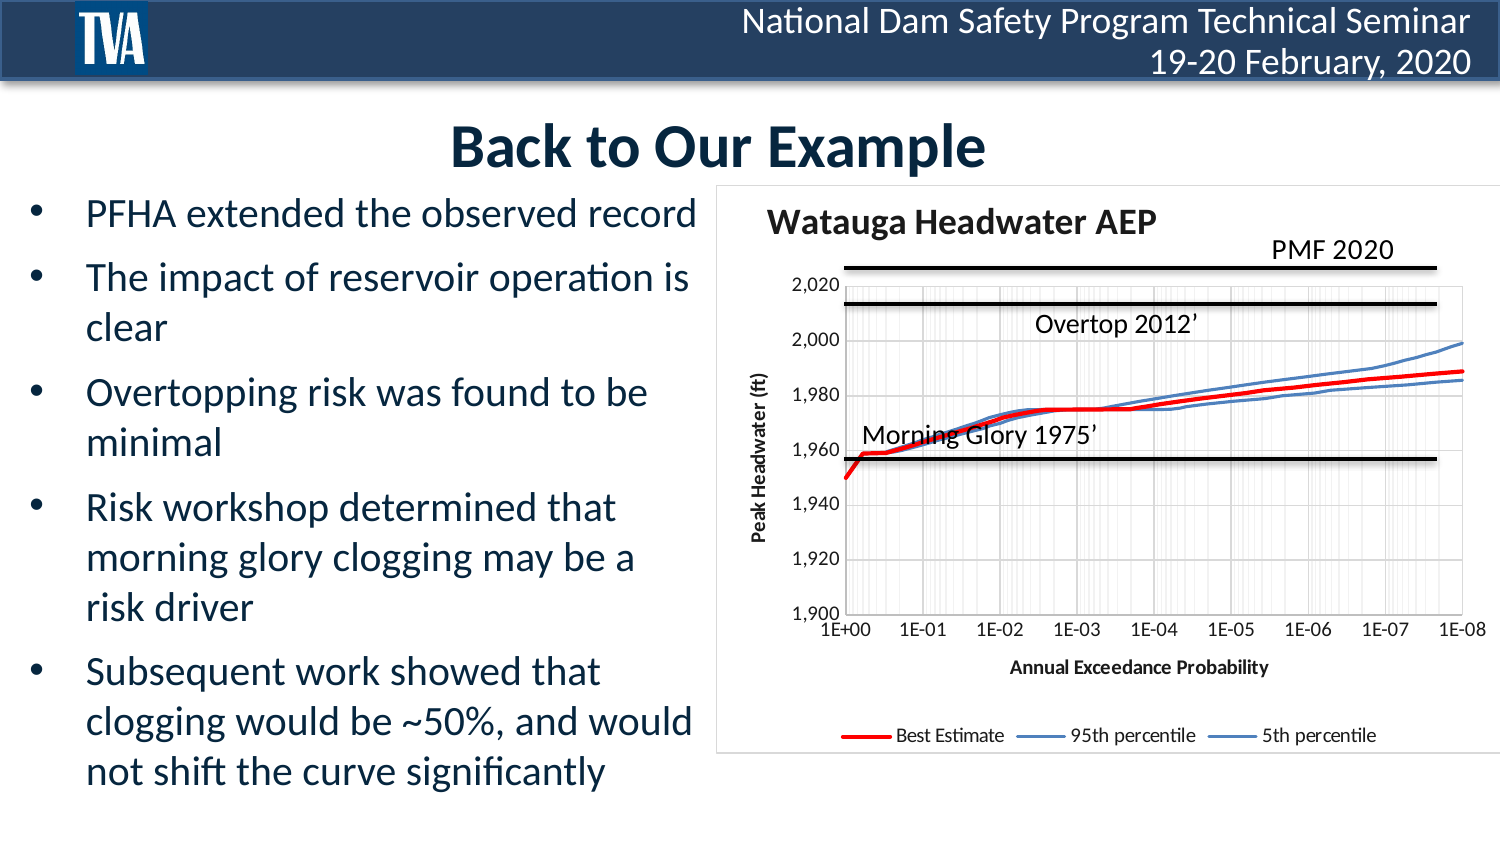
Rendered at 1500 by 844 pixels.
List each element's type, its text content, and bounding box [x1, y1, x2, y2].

picture [75, 1, 148, 75]
title Back to Our Example [43, 109, 1394, 251]
chart [715, 184, 1500, 754]
text_box PFHA extended the observed record The impact of reservoir operation is clear Overtopping risk was found to be minimal Risk workshop determined that morning glory clogging may be a risk driver Subsequent work showed that clogging would be ~50%, and would not shift the curve significantly [29, 185, 703, 774]
